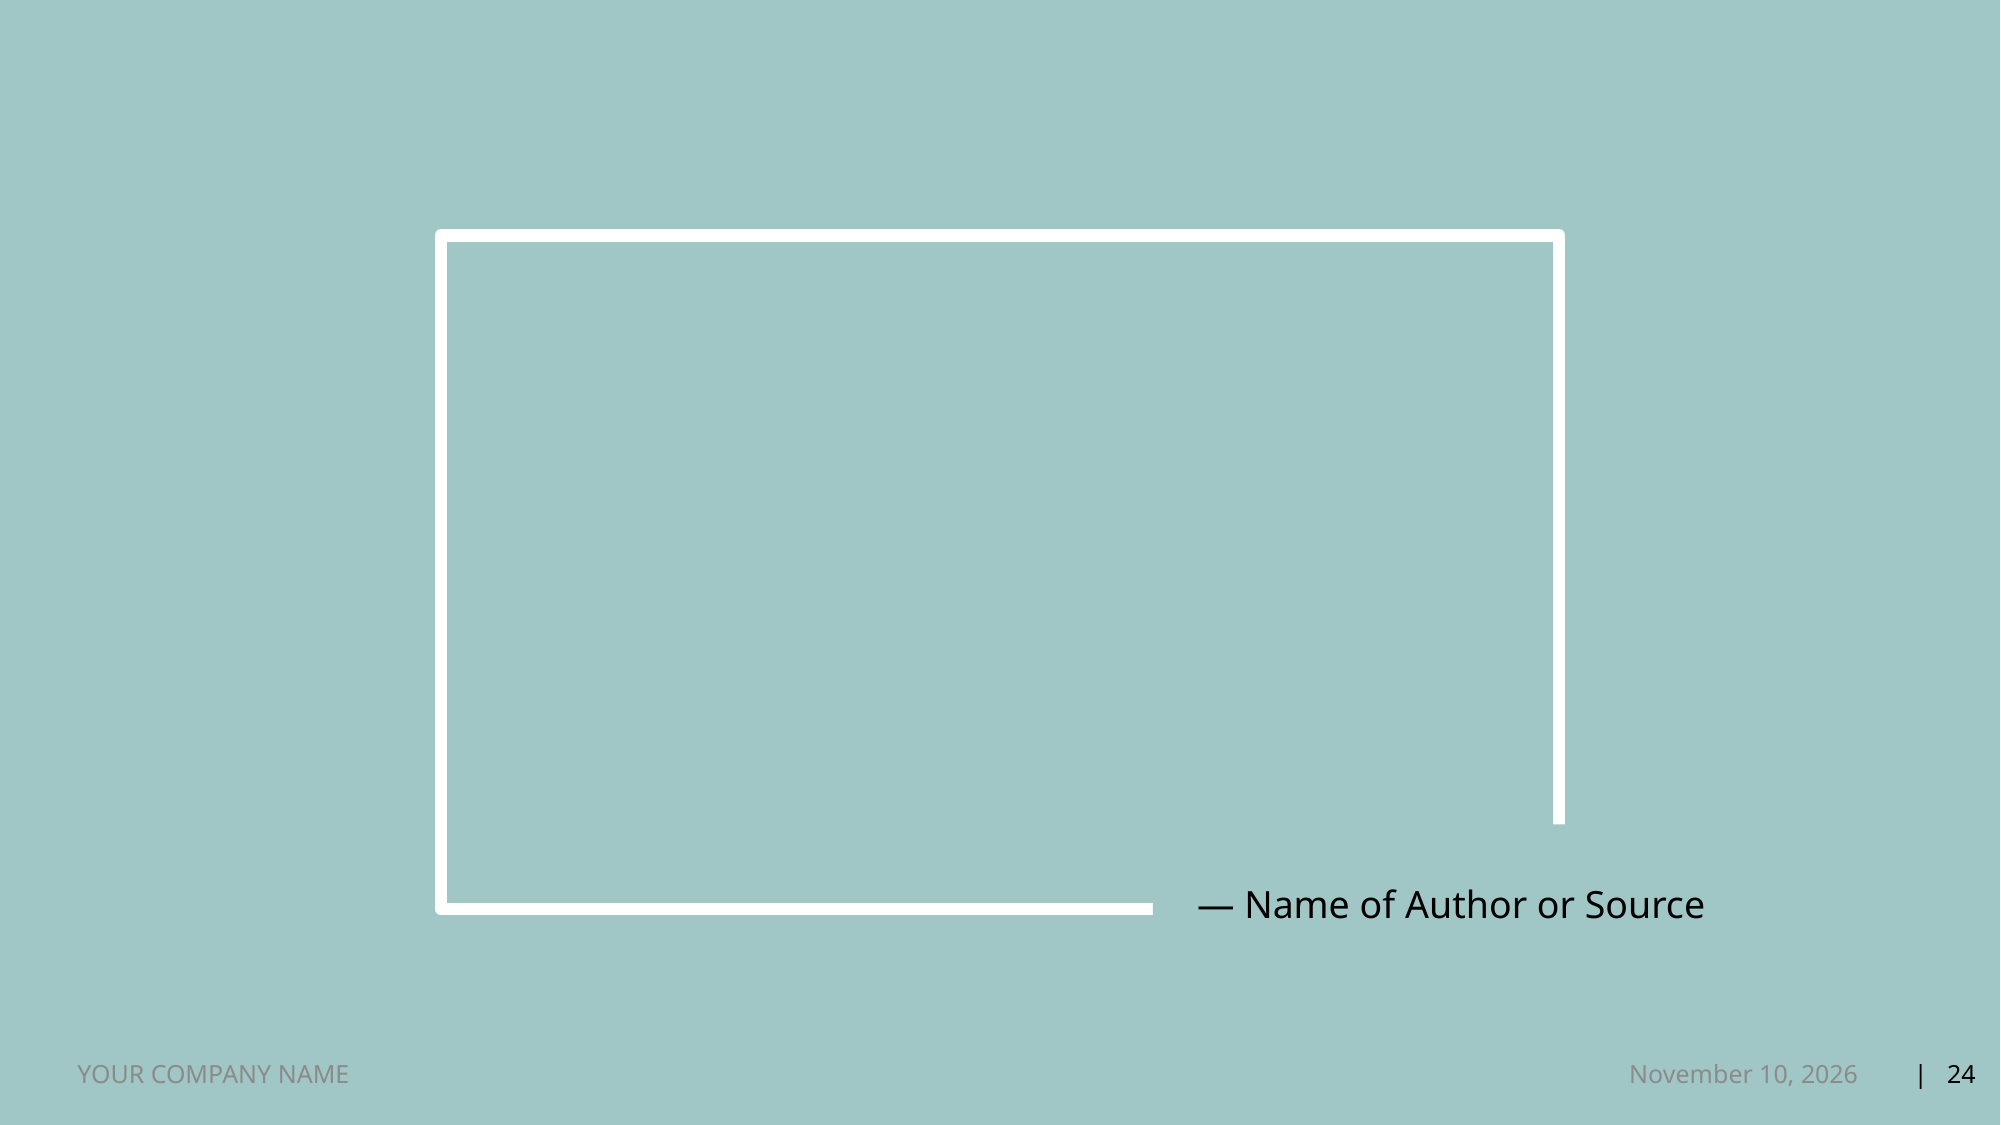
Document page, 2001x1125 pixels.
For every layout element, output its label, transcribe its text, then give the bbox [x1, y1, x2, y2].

footer YOUR COMPANY NAME [62, 1046, 798, 1106]
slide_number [1365, 1046, 1874, 1106]
slide_number | 24 [1890, 1046, 1991, 1106]
